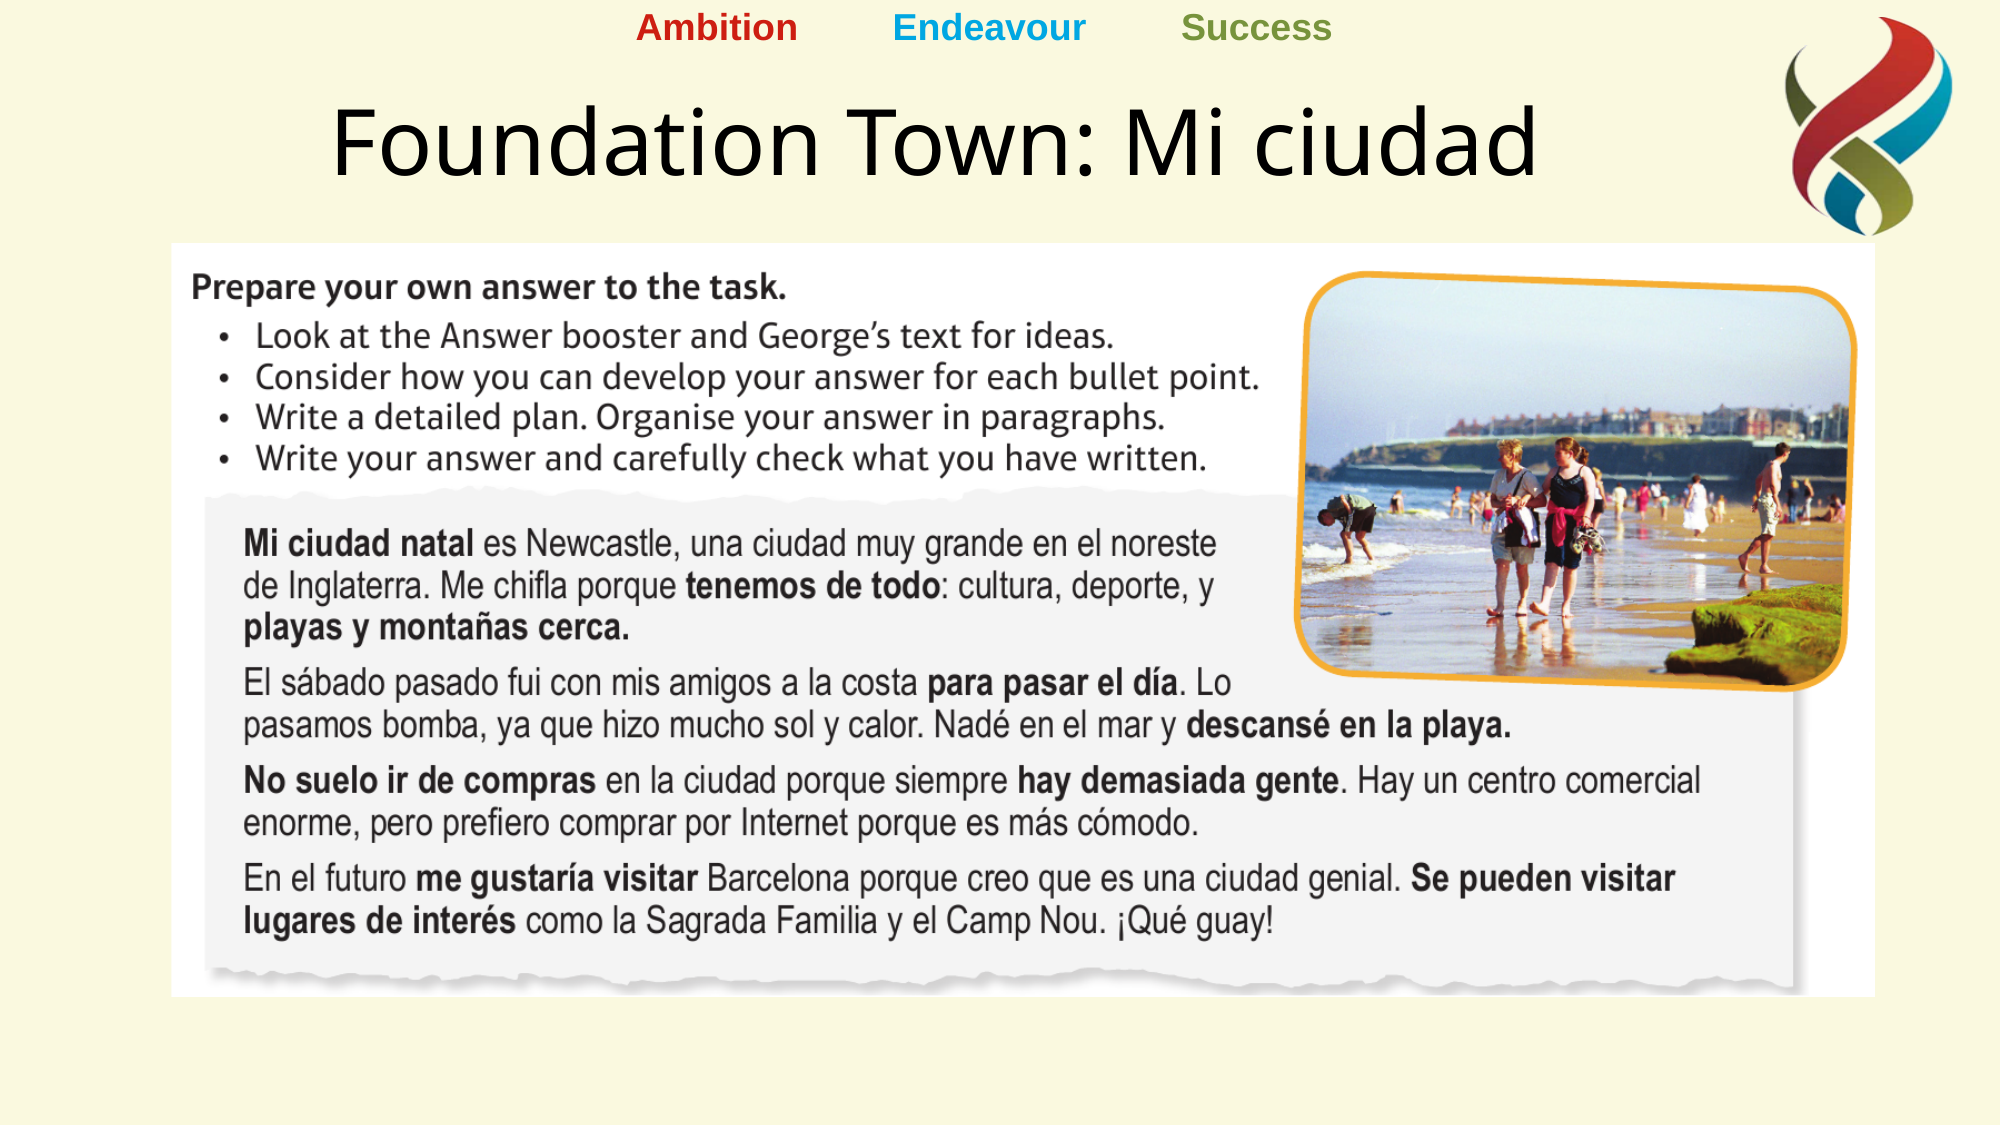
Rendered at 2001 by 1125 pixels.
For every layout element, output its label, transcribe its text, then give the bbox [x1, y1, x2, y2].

title Foundation Town: Mi ciudad [99, 45, 1772, 233]
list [171, 243, 1875, 997]
picture [1771, 17, 1959, 256]
